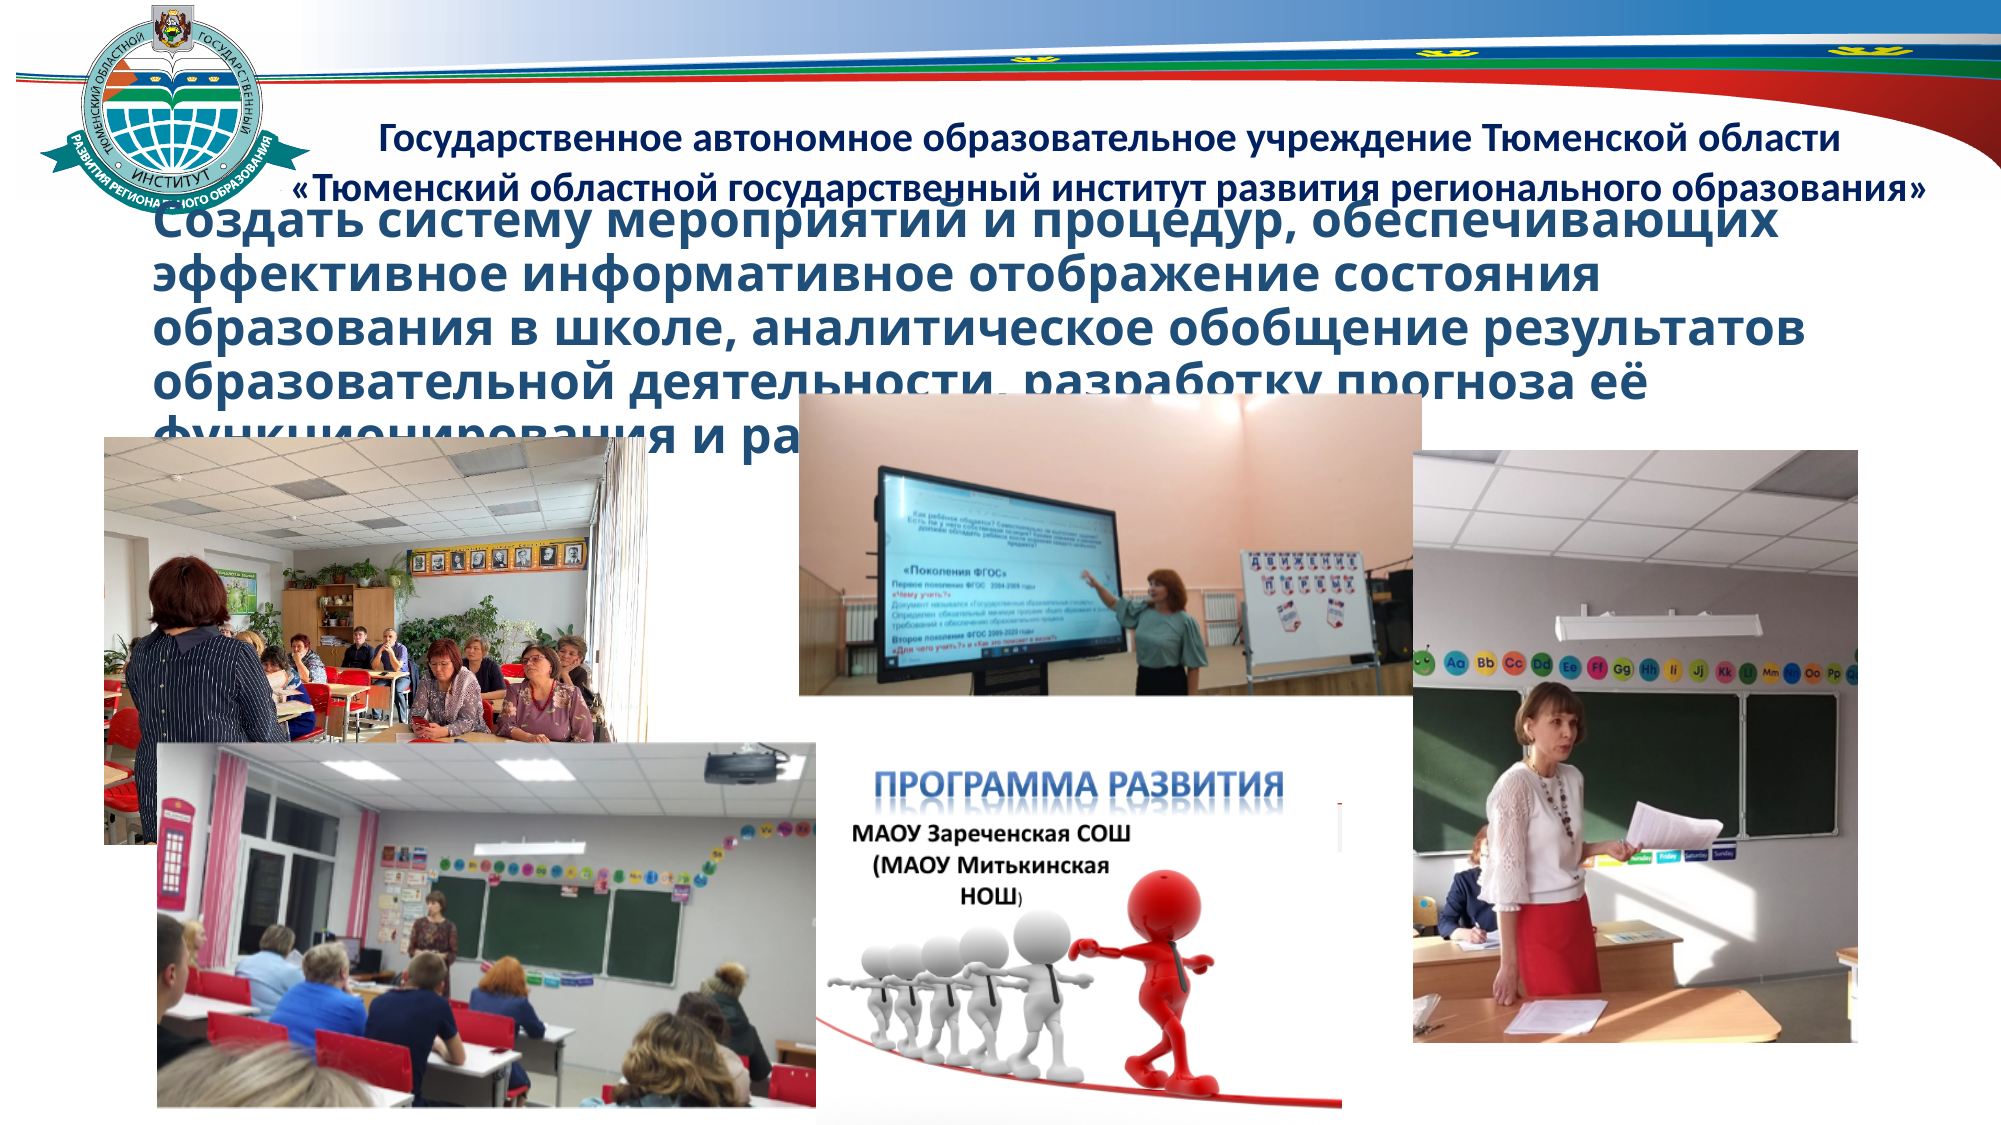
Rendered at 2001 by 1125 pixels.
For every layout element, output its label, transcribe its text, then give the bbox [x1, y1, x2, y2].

picture [12, 0, 2000, 218]
text_box Государственное автономное образовательное учреждение Тюменской области «Тюменский областной государственный институт развития регионального образования» [314, 201, 1950, 217]
picture [799, 393, 1858, 1043]
title Создать систему мероприятий и процедур, обеспечивающих эффективное информативное отображение состояния образования в школе, аналитическое обобщение результатов образовательной деятельности, разработку прогноза её функционирования и развития. [137, 281, 1863, 438]
picture [157, 731, 1342, 1125]
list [104, 437, 648, 845]
